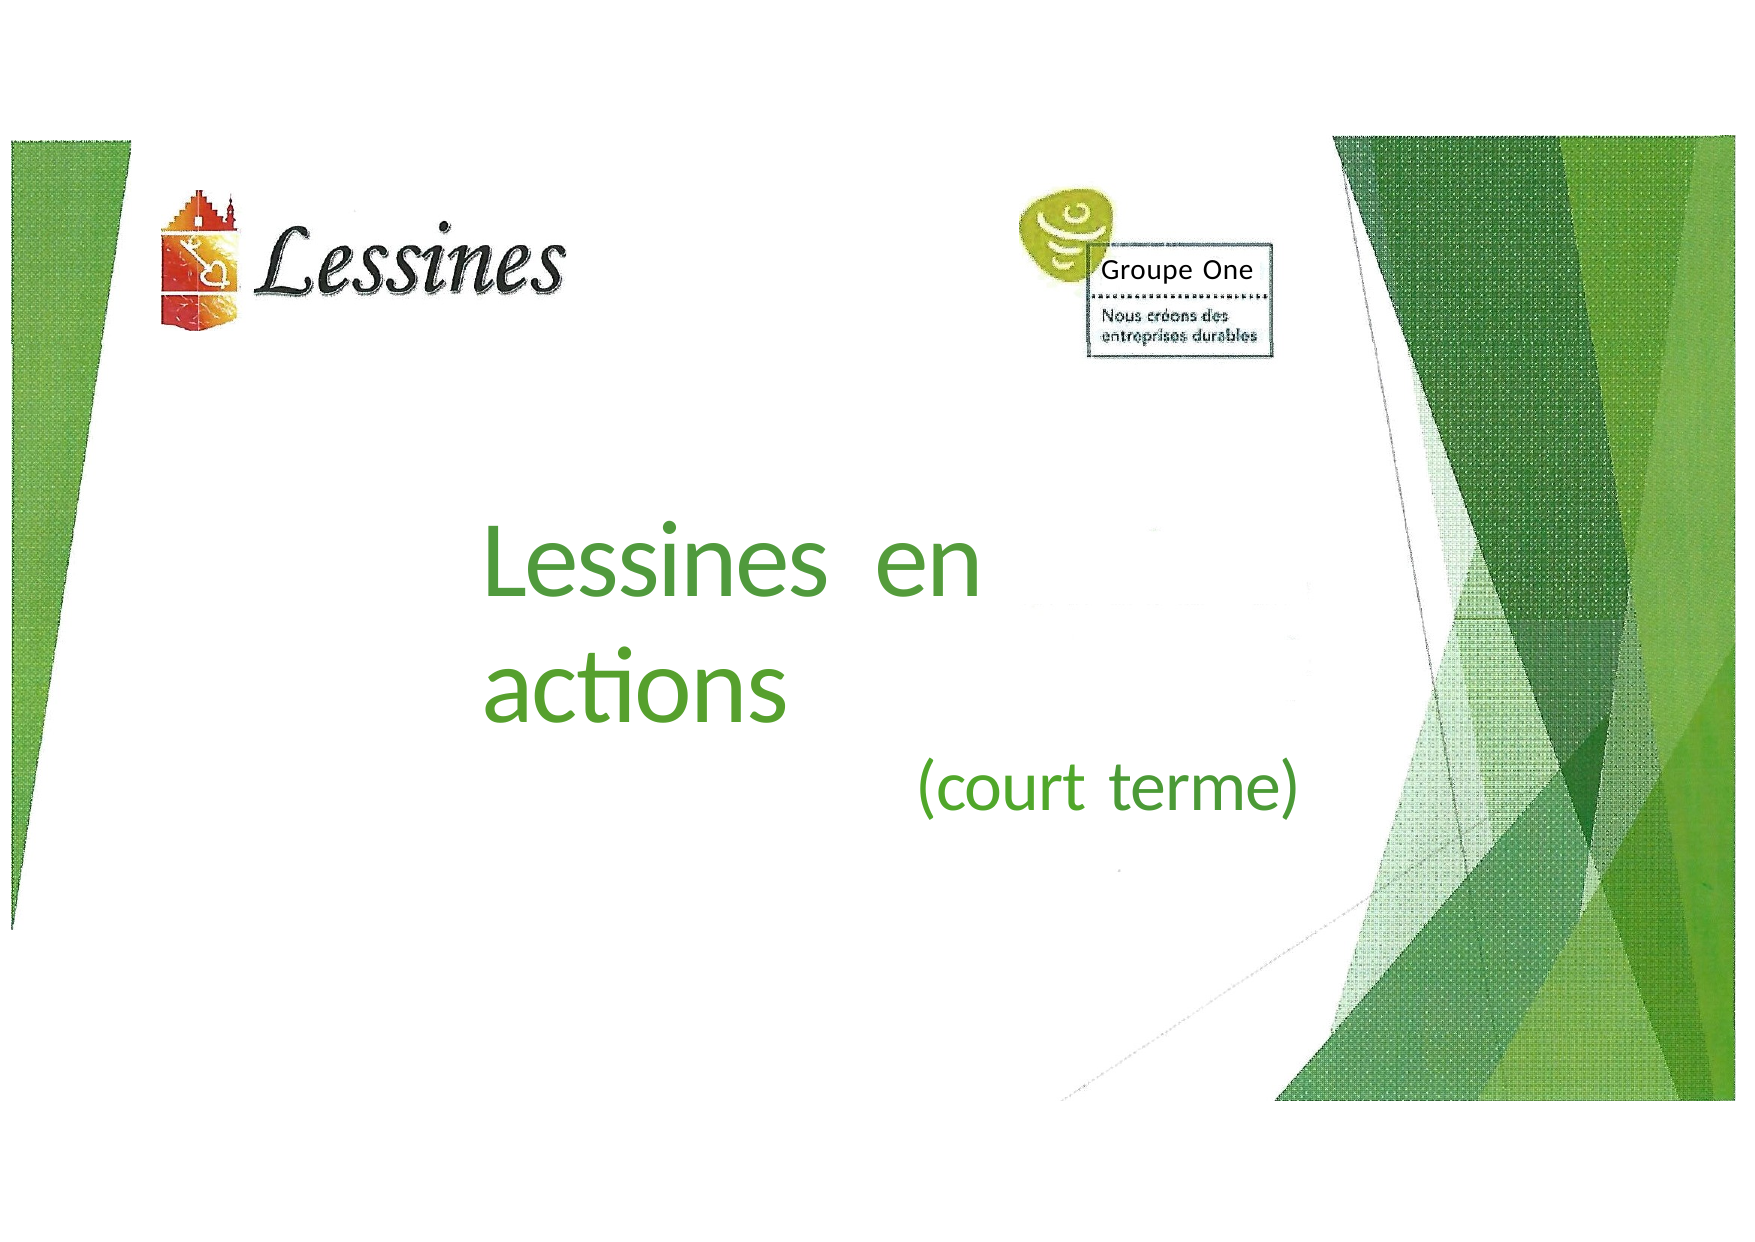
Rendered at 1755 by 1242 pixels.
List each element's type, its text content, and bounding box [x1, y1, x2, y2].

picture [161, 190, 567, 331]
picture [11, 140, 132, 930]
picture [1019, 135, 1736, 1101]
title Lessines en actions (court terme) [479, 490, 1308, 826]
text_box Groupe One [1099, 248, 1260, 286]
